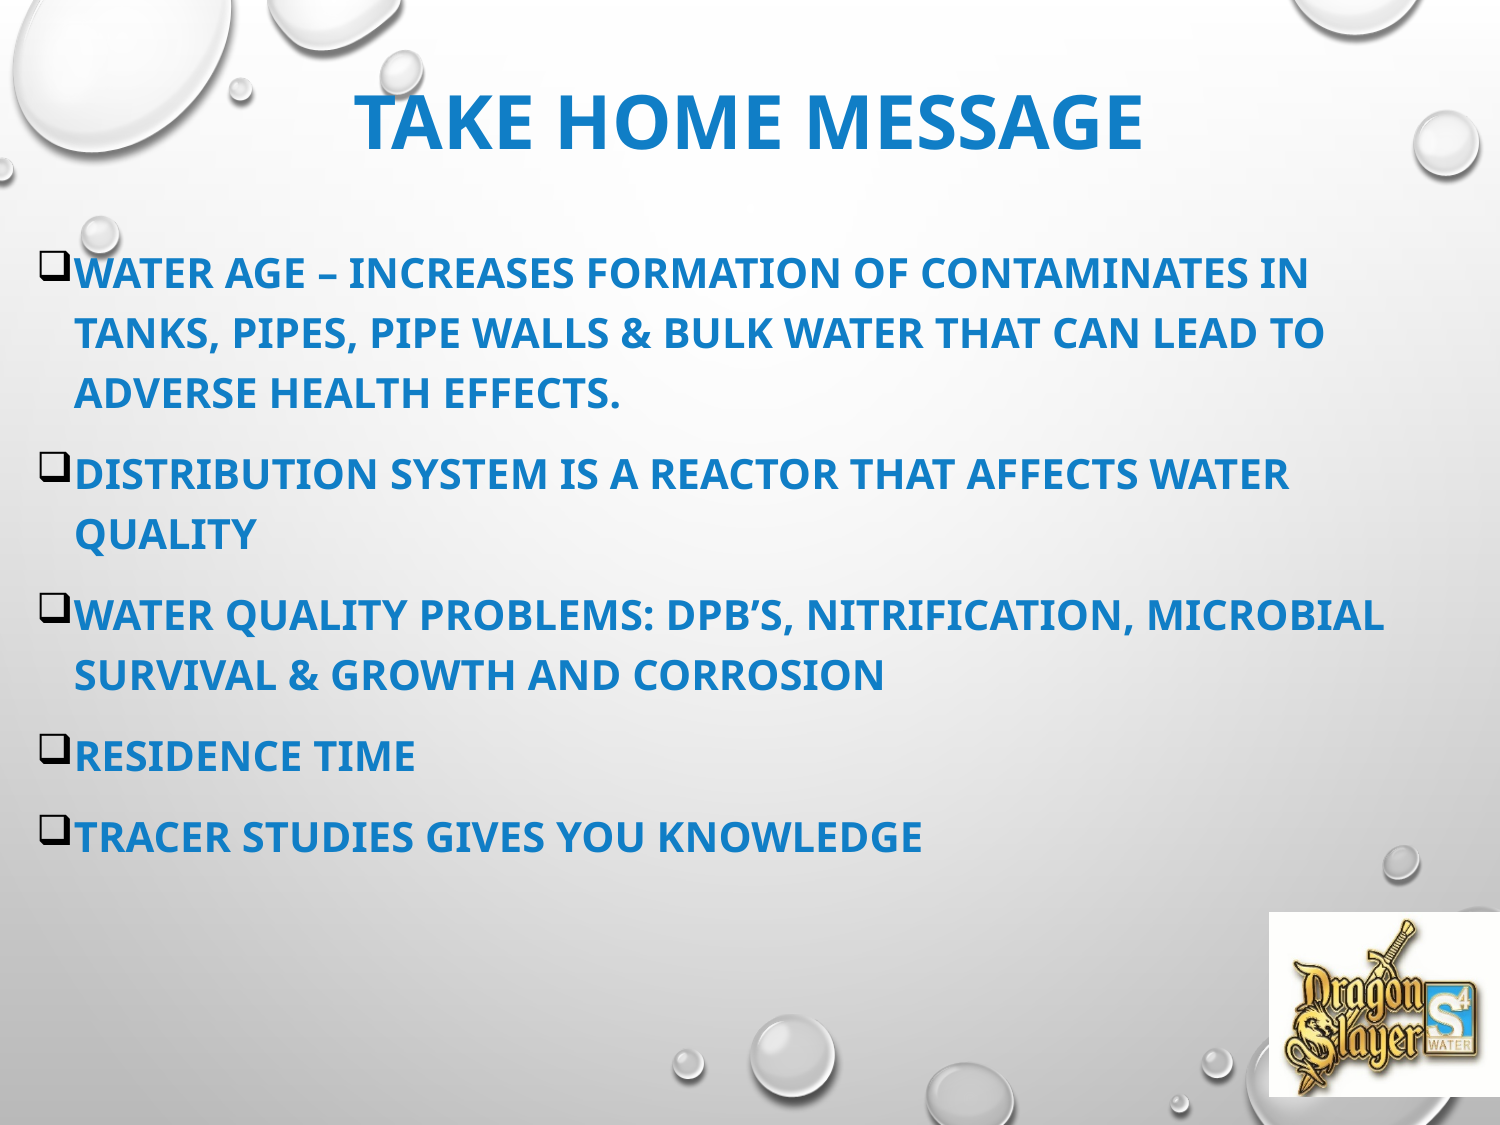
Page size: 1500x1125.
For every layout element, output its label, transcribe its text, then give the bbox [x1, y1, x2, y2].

title Take Home Message [112, 0, 1388, 229]
list Water Age – Increases formation of contaminates in tanks, pipes, pipe walls & bulk water that can lead to adverse health effects. Distribution System is a Reactor That Affects Water Quality Water Quality Problems: DPB’s, Nitrification, Microbial Survival & Growth and Corrosion Residence Time Tracer Studies Gives You Knowledge [21, 229, 1479, 1060]
picture [0, 0, 1500, 1125]
